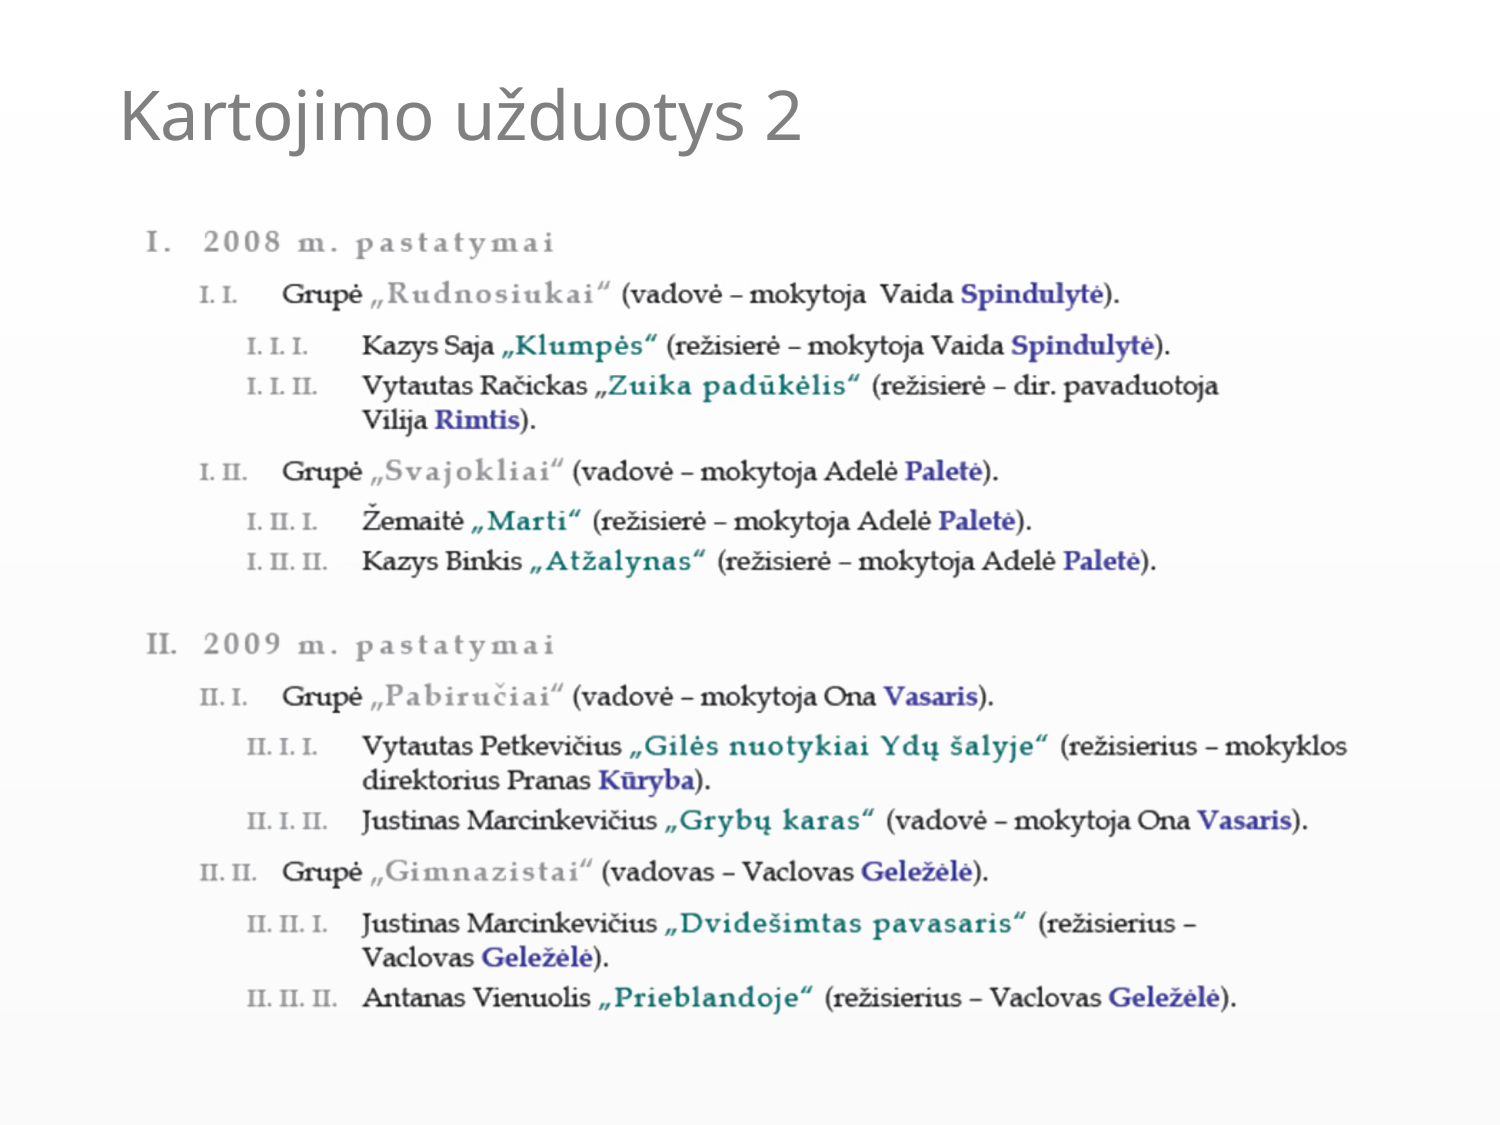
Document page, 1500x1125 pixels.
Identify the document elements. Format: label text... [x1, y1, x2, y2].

title Kartojimo užduotys 2 [103, 59, 1397, 176]
picture [102, 208, 1397, 1045]
